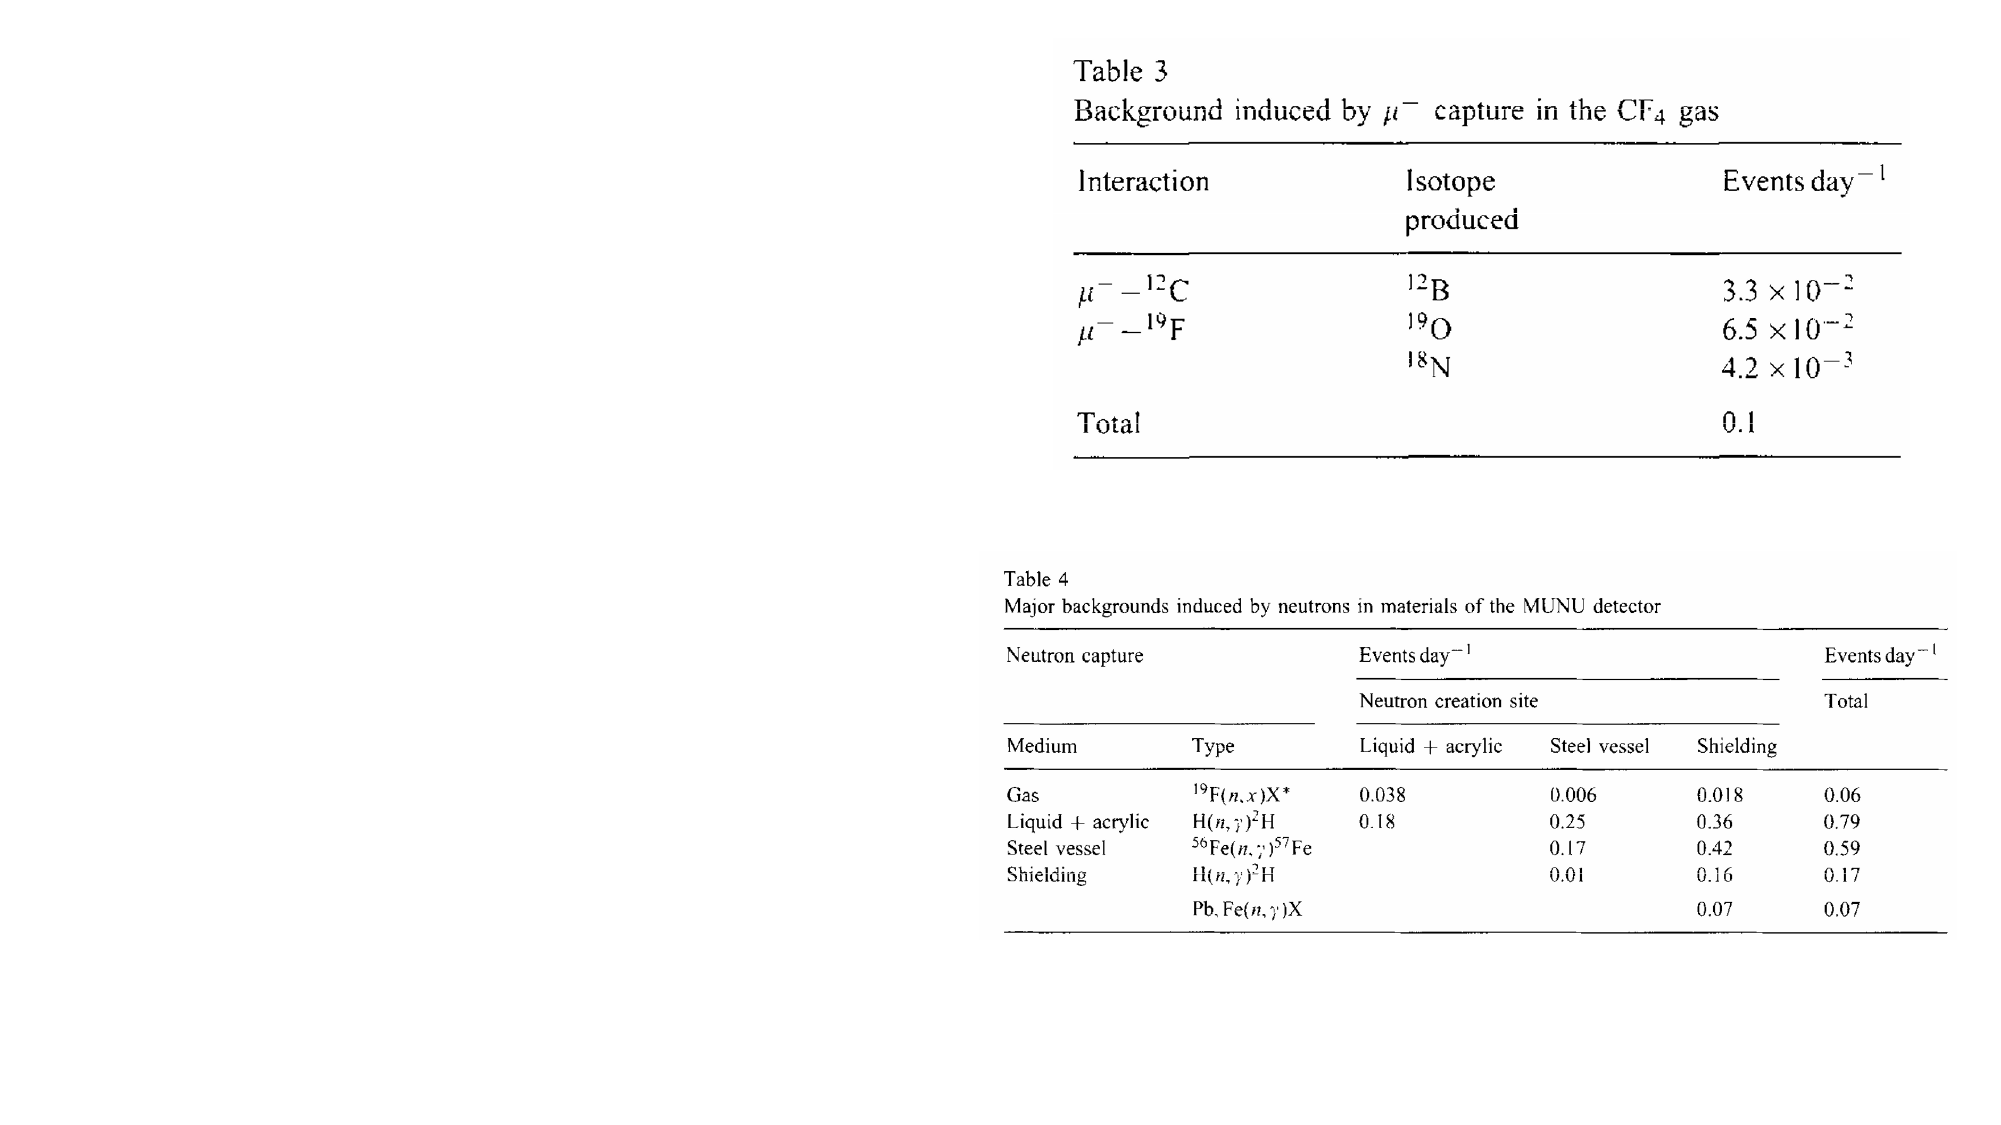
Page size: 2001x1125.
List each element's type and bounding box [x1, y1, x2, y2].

picture [1053, 38, 1910, 470]
picture [979, 551, 1957, 940]
